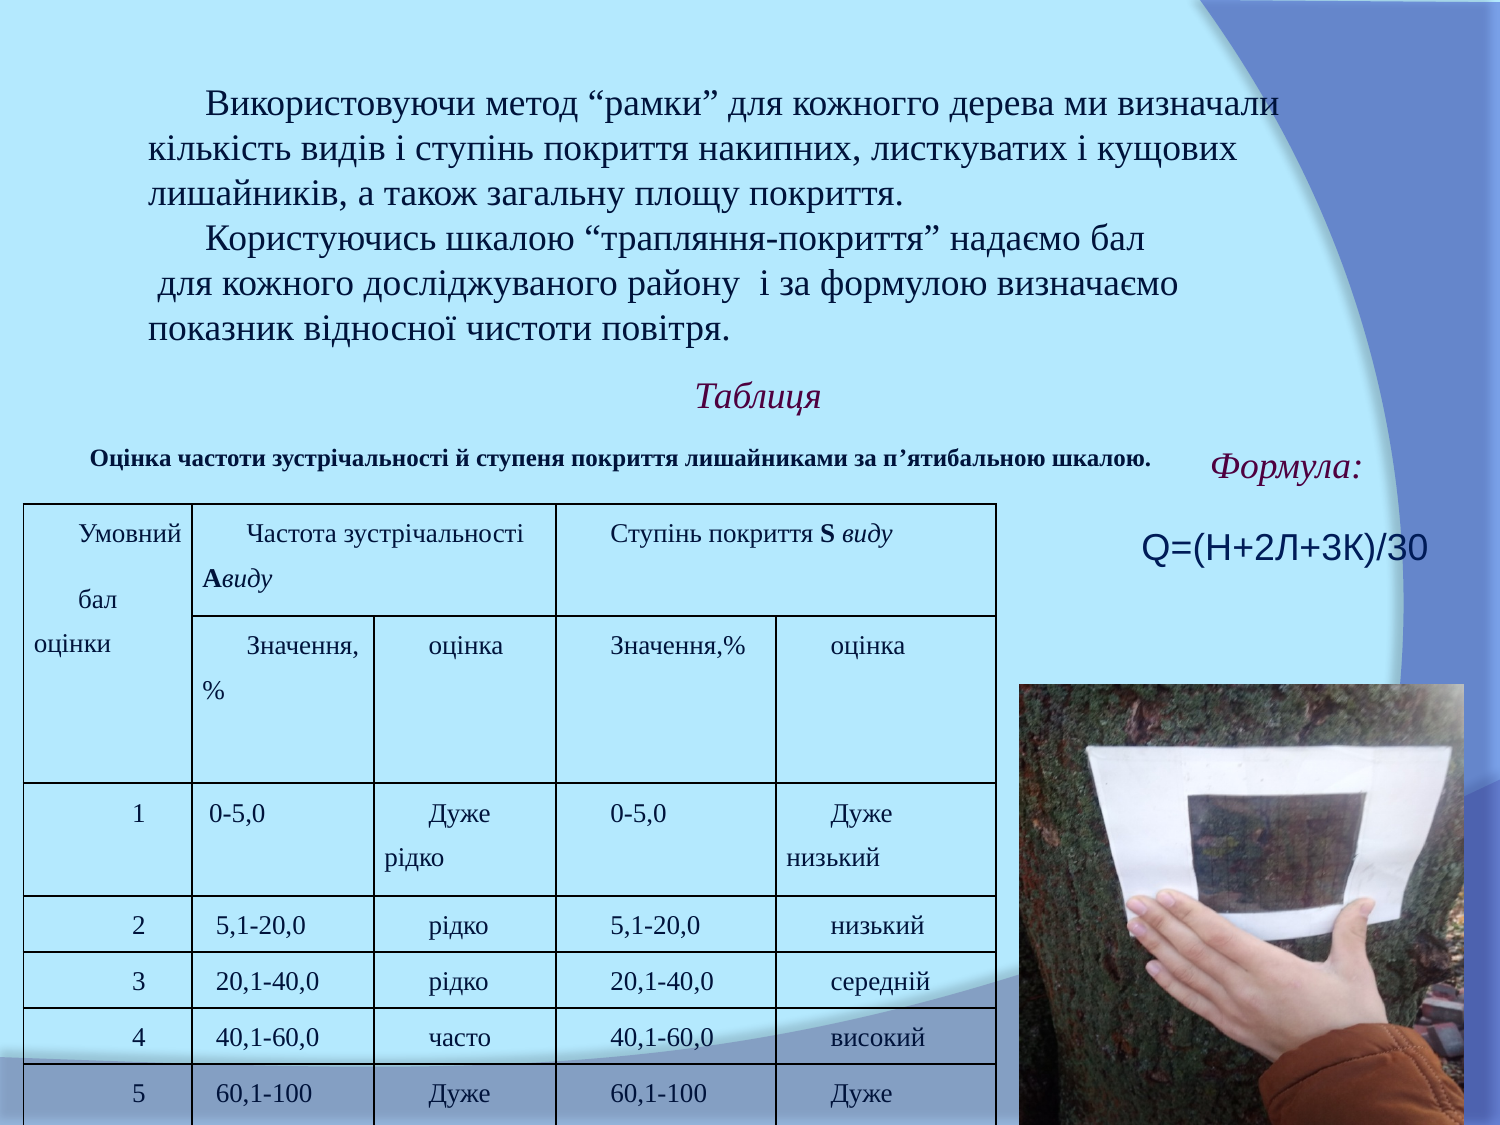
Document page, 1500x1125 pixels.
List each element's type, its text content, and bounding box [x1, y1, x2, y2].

table_cell 4 [24, 1009, 191, 1063]
table_cell 0-5,0 [557, 784, 775, 895]
table_cell 5,1-20,0 [557, 897, 775, 951]
table_cell Дуже високий [777, 1065, 995, 1125]
table_cell 60,1-100 [193, 1065, 373, 1125]
table_cell 2 [24, 897, 191, 951]
table_cell Дуже низький [777, 784, 995, 895]
table_cell 20,1-40,0 [557, 953, 775, 1007]
table_cell 40,1-60,0 [193, 1009, 373, 1063]
table_cell низький [777, 897, 995, 951]
table_cell 3 [24, 953, 191, 1007]
table_cell 60,1-100 [557, 1065, 775, 1125]
table_header Частота зустрічальності Авиду [193, 505, 555, 615]
table_cell високий [777, 1009, 995, 1063]
table_cell рідко [375, 953, 555, 1007]
table_cell рідко [375, 897, 555, 951]
table_cell оцінка [375, 617, 555, 782]
table_cell 20,1-40,0 [193, 953, 373, 1007]
table_cell 40,1-60,0 [557, 1009, 775, 1063]
text_box Використовуючи метод “рамки” для кожногго дерева ми визначали кількість видів і ступінь покриття накипних, листкуватих і кущових лишайників, а також загальну площу покриття. Користуючись шкалою “трапляння-покриття” надаємо бал для кожного досліджуваного району і за формулою визначаємо показник відносної чистоти повітря. [133, 70, 1305, 355]
table_cell 5 [24, 1065, 191, 1125]
table_cell Дуже часто [375, 1065, 555, 1125]
table_cell часто [375, 1009, 555, 1063]
table_cell середній [777, 953, 995, 1007]
text_box Оцінка частоти зустрічальності й ступеня покриття лишайниками за п’ятибальною шкалою. [74, 433, 1167, 479]
text_box Формула: [1195, 433, 1454, 494]
text_box Таблиця [679, 363, 868, 423]
table_header Ступінь покриття S виду [557, 505, 995, 615]
table_cell Дуже рідко [375, 784, 555, 895]
table_cell Значення,% [557, 617, 775, 782]
table_cell Значення,% [193, 617, 373, 782]
table_cell 5,1-20,0 [193, 897, 373, 951]
table_header Умовний бал оцінки [24, 505, 191, 782]
table_cell оцінка [777, 617, 995, 782]
text_box Q=(Н+2Л+3К)/30 [1126, 515, 1444, 576]
table_cell 1 [24, 784, 191, 895]
picture [1019, 684, 1464, 1125]
table_cell 0-5,0 [193, 784, 373, 895]
